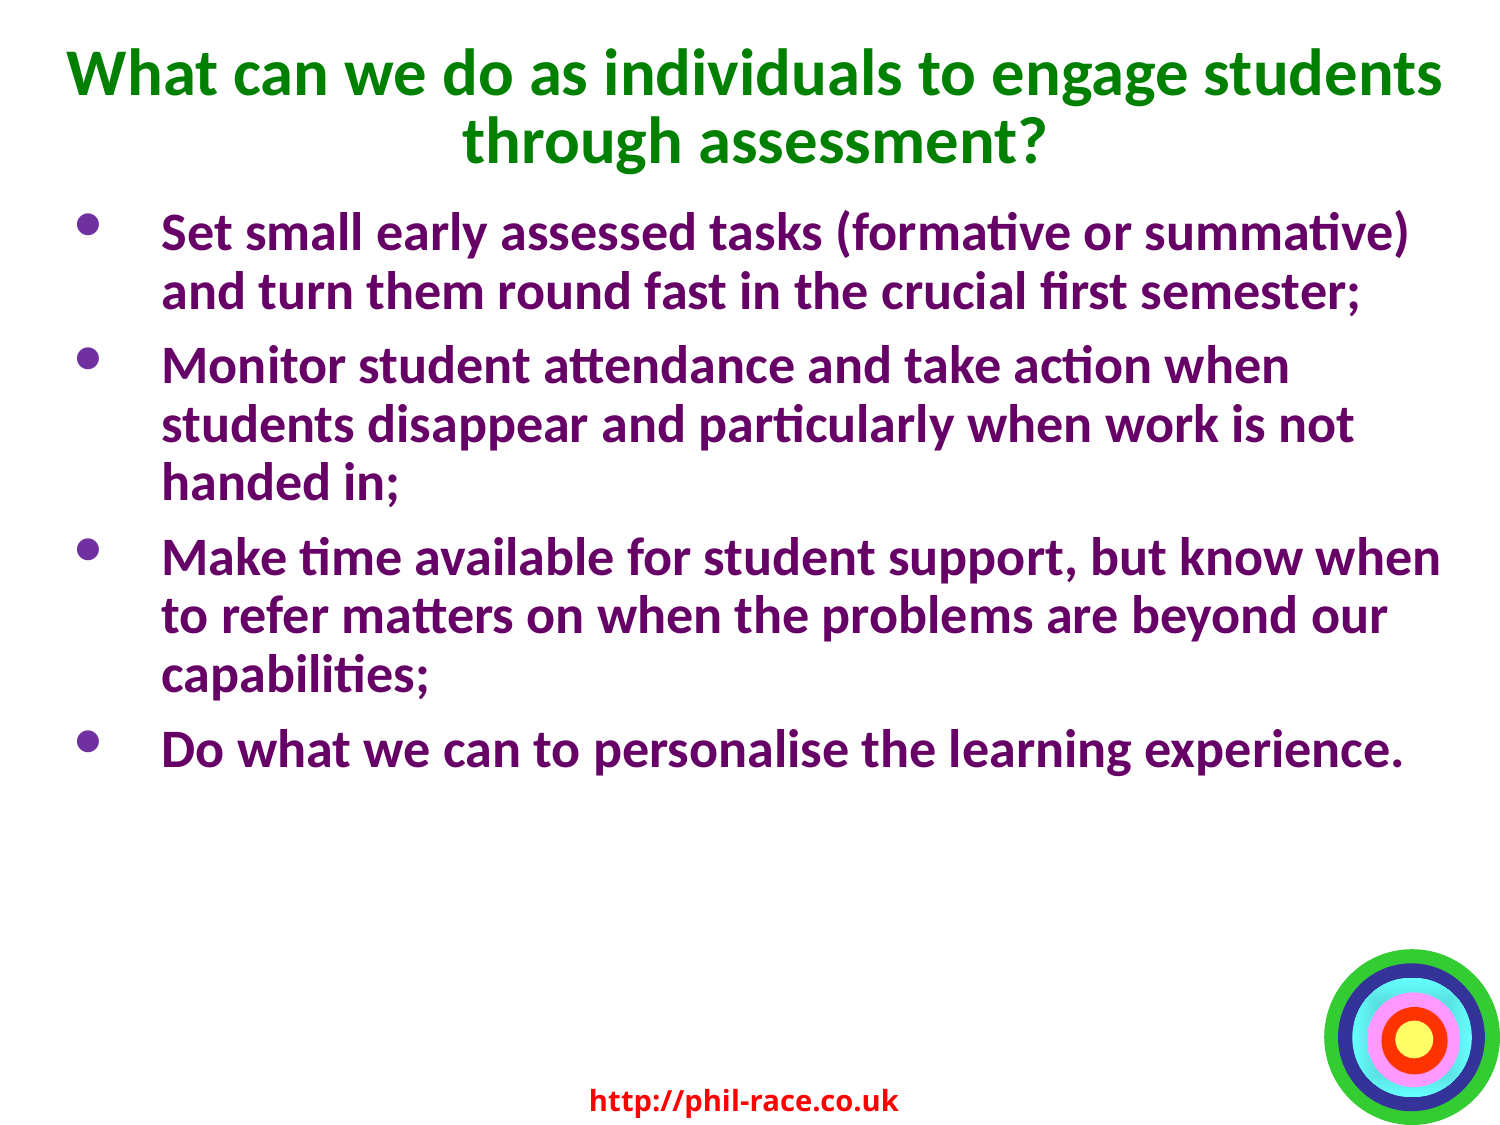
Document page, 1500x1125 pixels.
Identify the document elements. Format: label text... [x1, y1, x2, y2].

list Set small early assessed tasks (formative or summative) and turn them round fast in the crucial first semester; Monitor student attendance and take action when students disappear and particularly when work is not handed in; Make time available for student support, but know when to refer matters on when the problems are beyond our capabilities; Do what we can to personalise the learning experience. [58, 196, 1471, 963]
title What can we do as individuals to engage students through assessment? [40, 30, 1471, 185]
